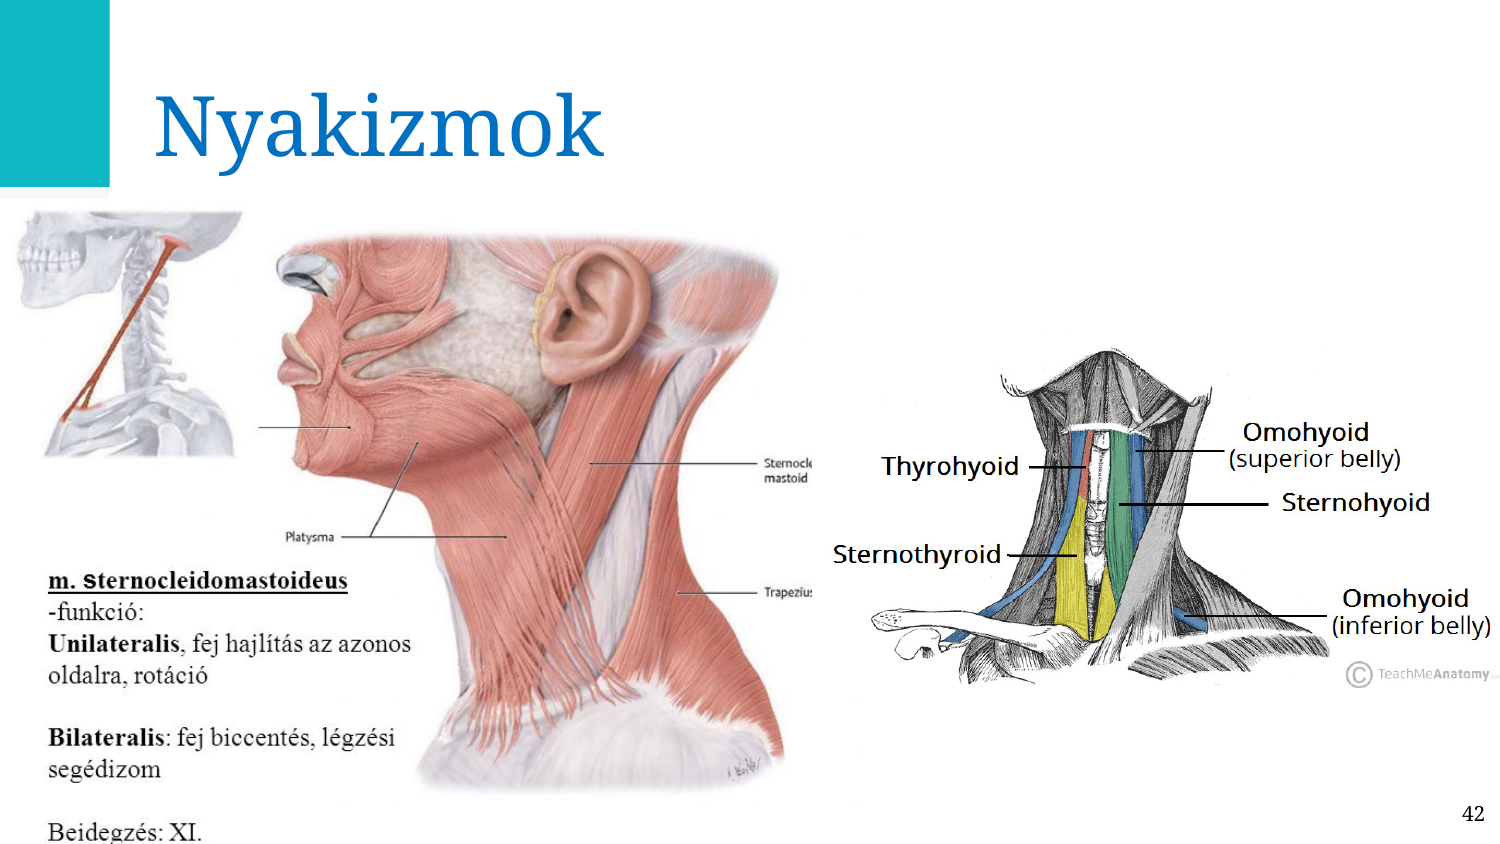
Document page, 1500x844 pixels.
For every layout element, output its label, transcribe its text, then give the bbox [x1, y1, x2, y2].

slide_number 42 [1390, 695, 1500, 844]
title Nyakizmok [138, 0, 1079, 188]
picture [0, 198, 1500, 844]
